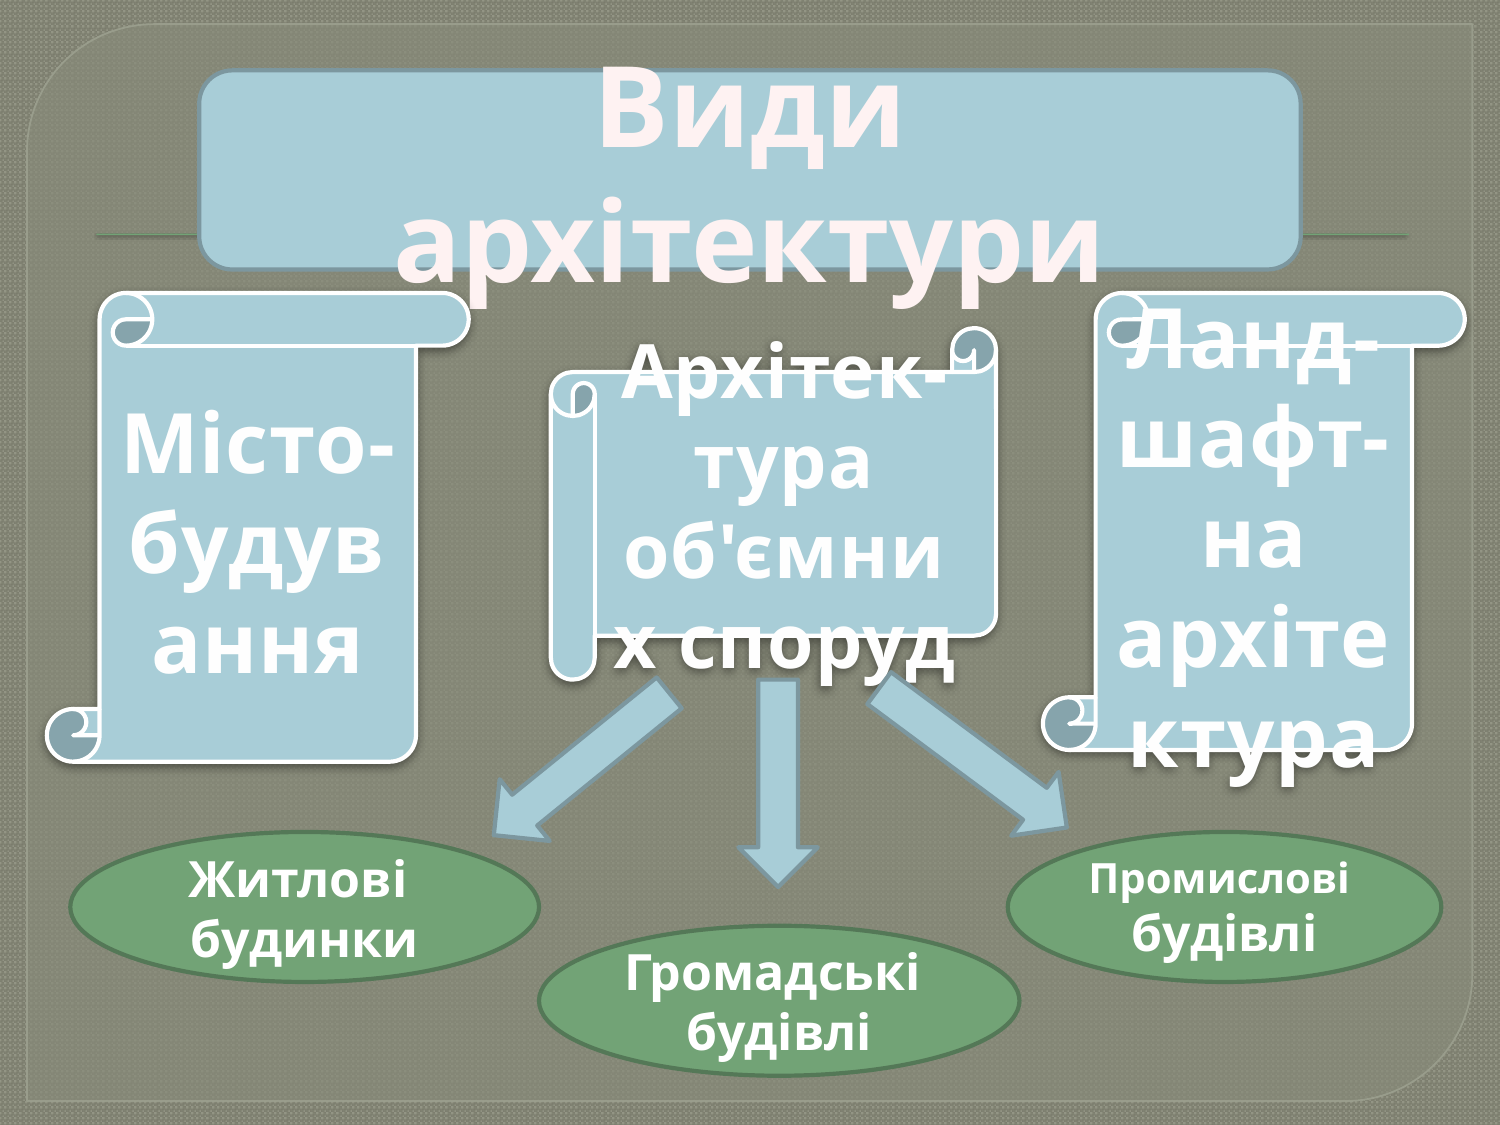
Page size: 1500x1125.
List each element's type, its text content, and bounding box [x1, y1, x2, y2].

text_box [491, 675, 684, 844]
text_box Житлові будинки [68, 829, 542, 985]
text_box Види архітектури [197, 68, 1303, 272]
text_box Промислові будівлі [1005, 829, 1444, 985]
text_box Місто- будування [44, 290, 471, 764]
text_box Архітек-тура об'ємних споруд [548, 326, 999, 682]
text_box Ланд-шафт-на архітектура [1040, 290, 1467, 753]
text_box Громадські будівлі [536, 923, 1022, 1078]
text_box [736, 677, 820, 890]
text_box [865, 670, 1069, 838]
